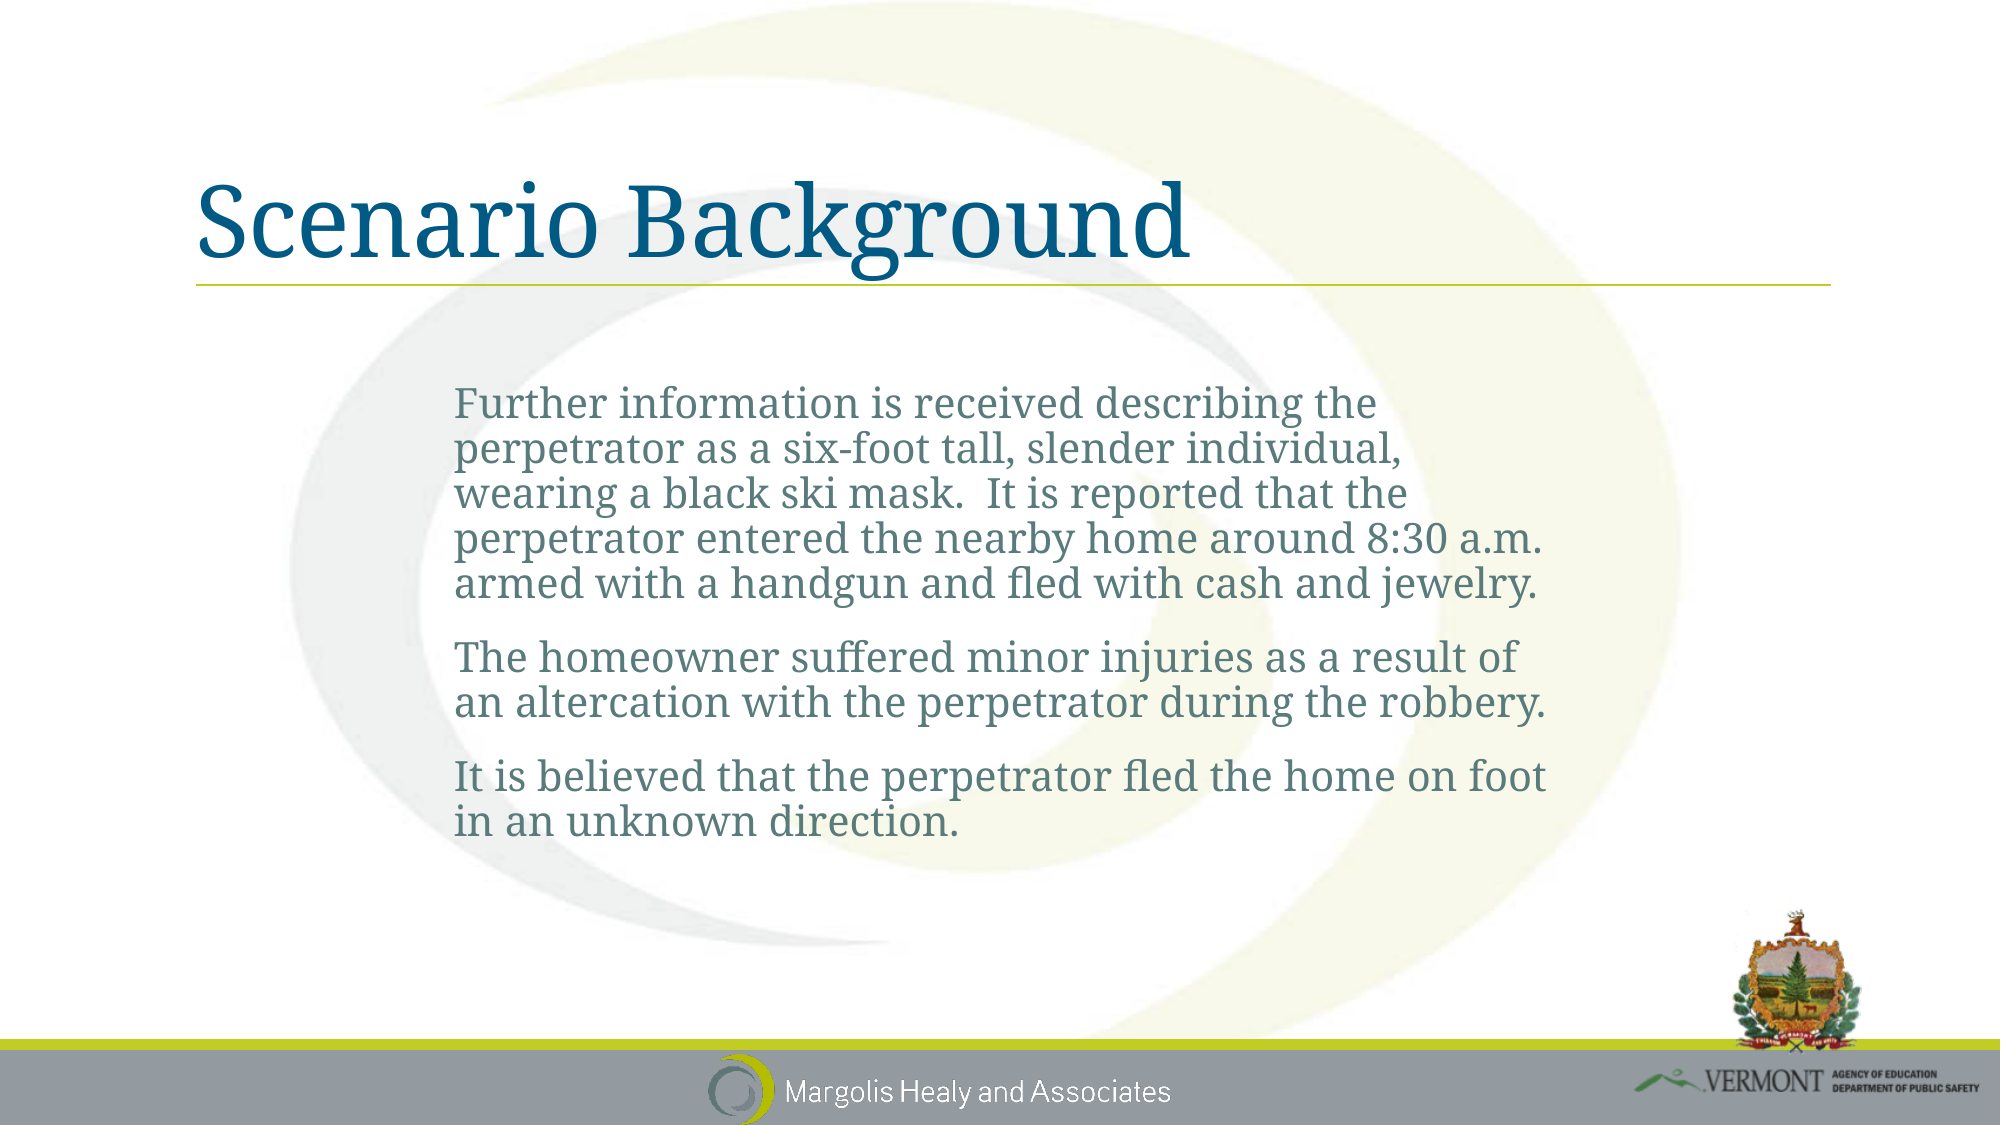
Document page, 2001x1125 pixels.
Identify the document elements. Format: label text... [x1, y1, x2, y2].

list Further information is received describing the perpetrator as a six-foot tall, slender individual, wearing a black ski mask. It is reported that the perpetrator entered the nearby home around 8:30 a.m. armed with a handgun and fled with cash and jewelry. The homeowner suffered minor injuries as a result of an altercation with the perpetrator during the robbery. It is believed that the perpetrator fled the home on foot in an unknown direction. [438, 375, 1572, 1125]
picture [0, 0, 2001, 1125]
title Scenario Background [180, 47, 1830, 285]
